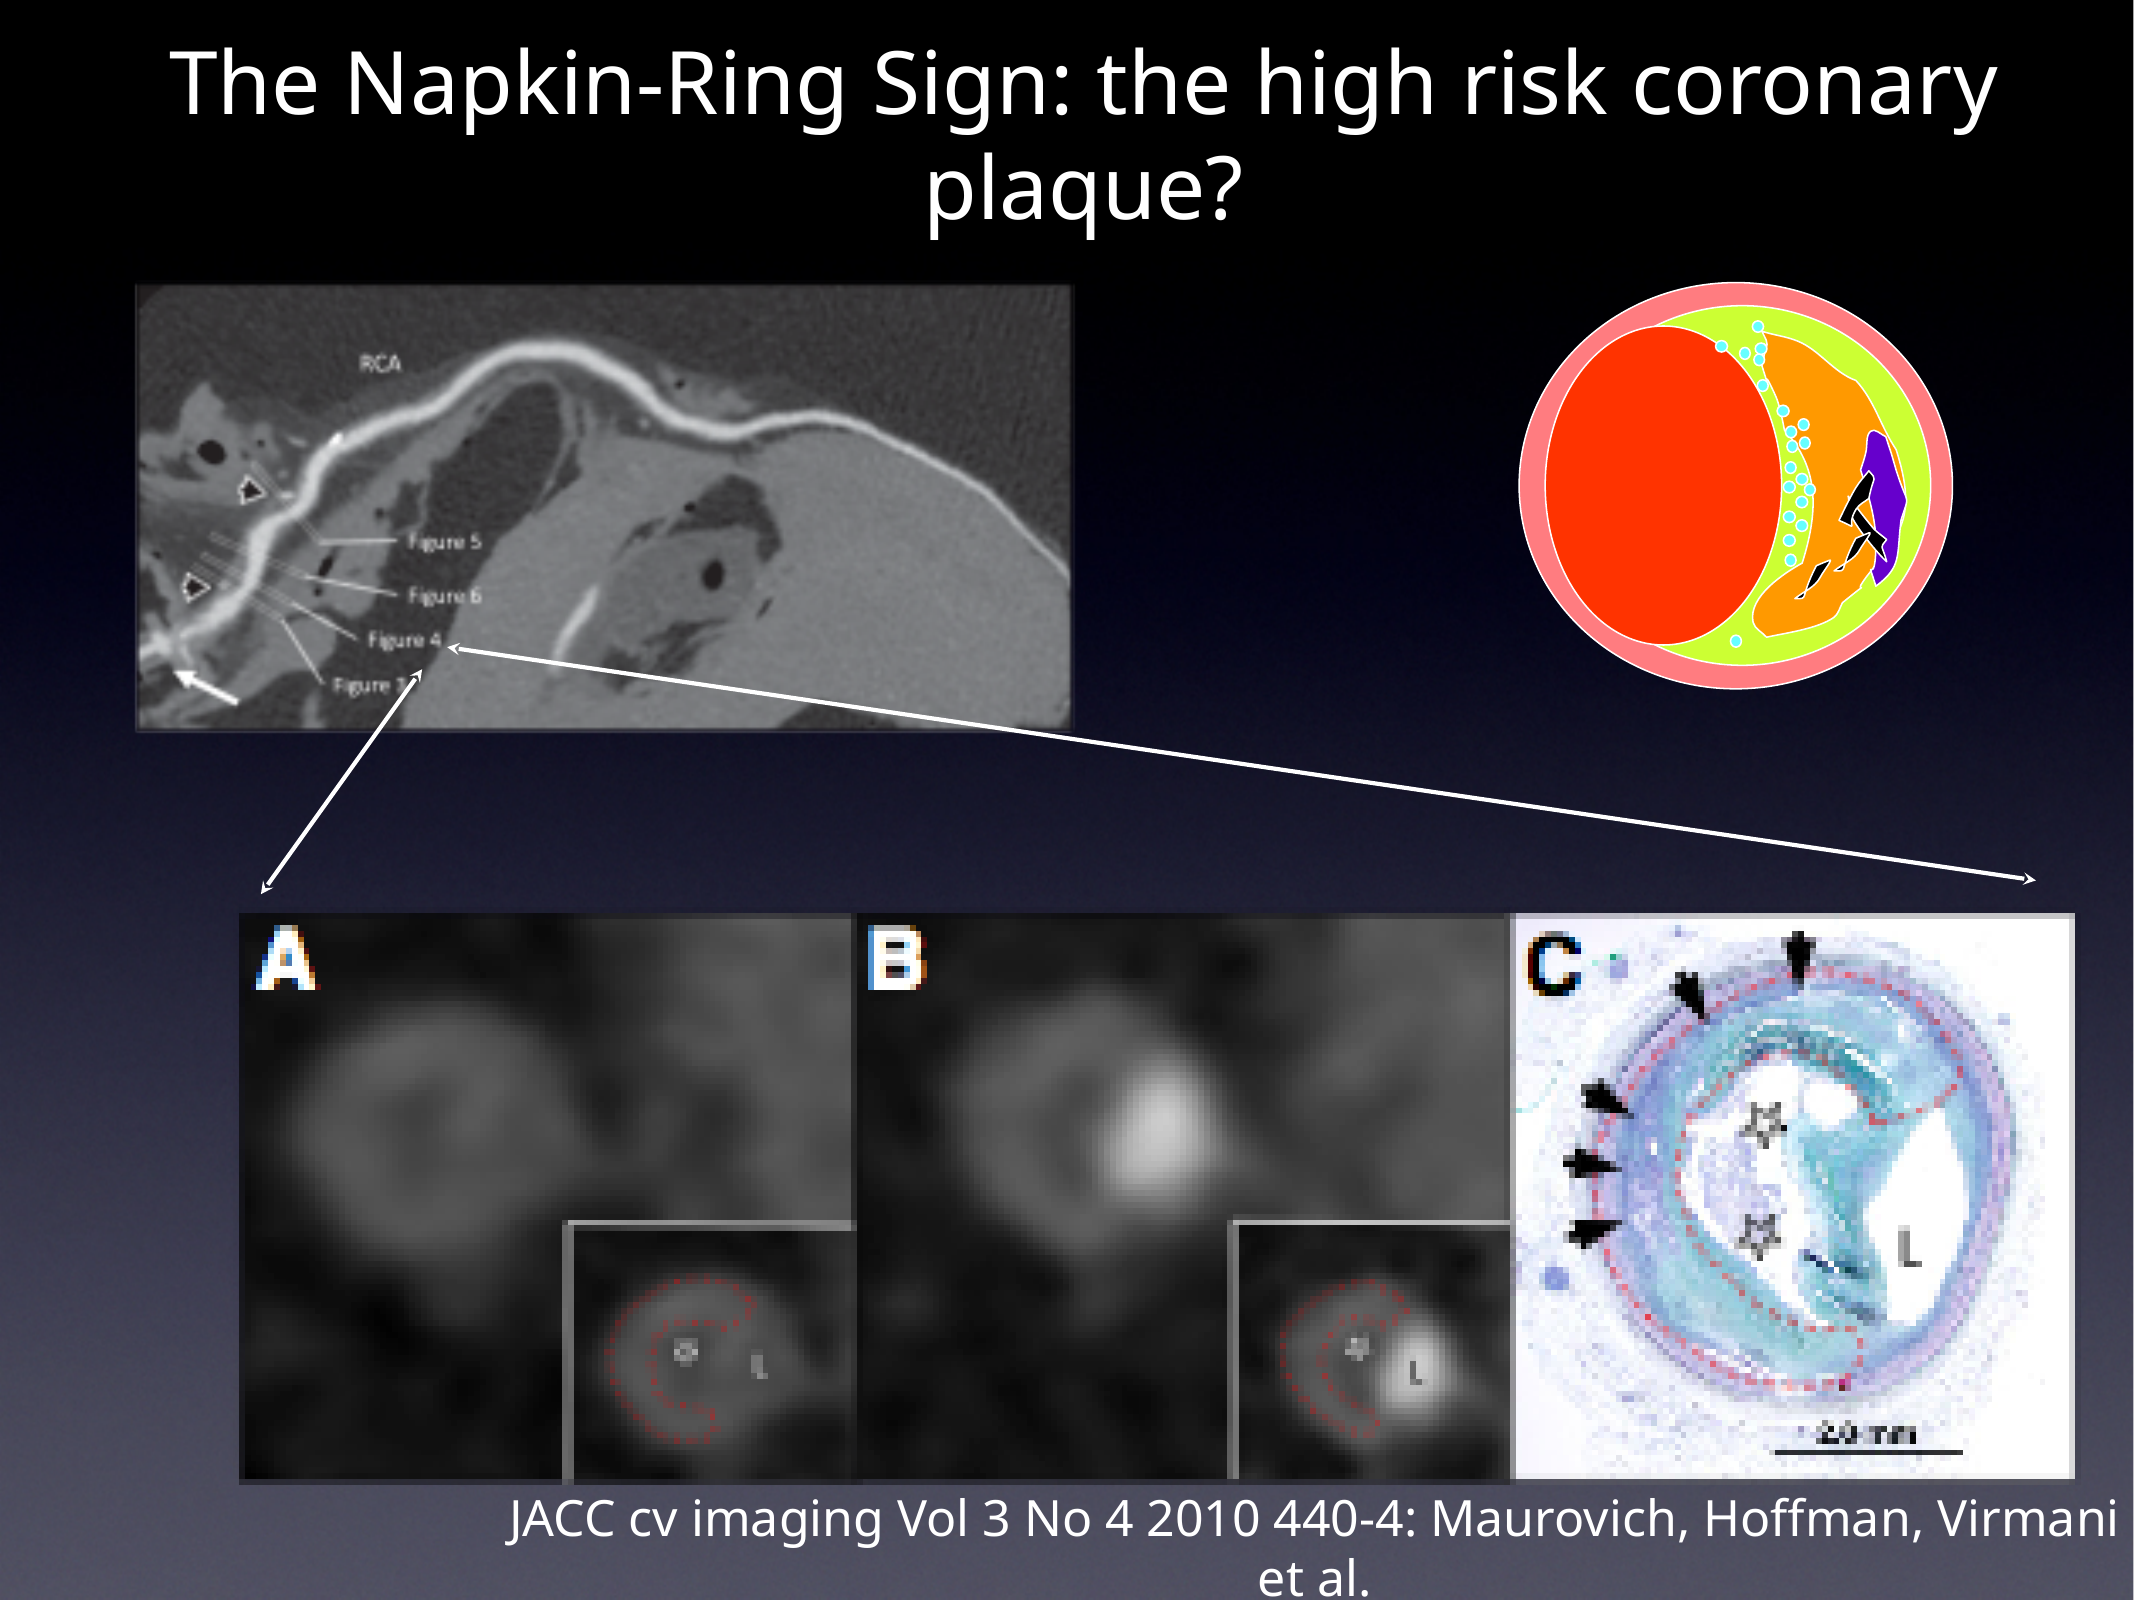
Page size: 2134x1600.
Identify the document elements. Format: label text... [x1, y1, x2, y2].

text_box JACC cv imaging Vol 3 No 4 2010 440-4: Maurovich, Hoffman, Virmani et al. [496, 1520, 2134, 1585]
picture [0, 0, 2134, 1600]
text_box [1518, 282, 1953, 690]
text_box [2023, 872, 2036, 884]
text_box The Napkin-Ring Sign: the high risk coronary plaque? [114, 72, 2053, 192]
